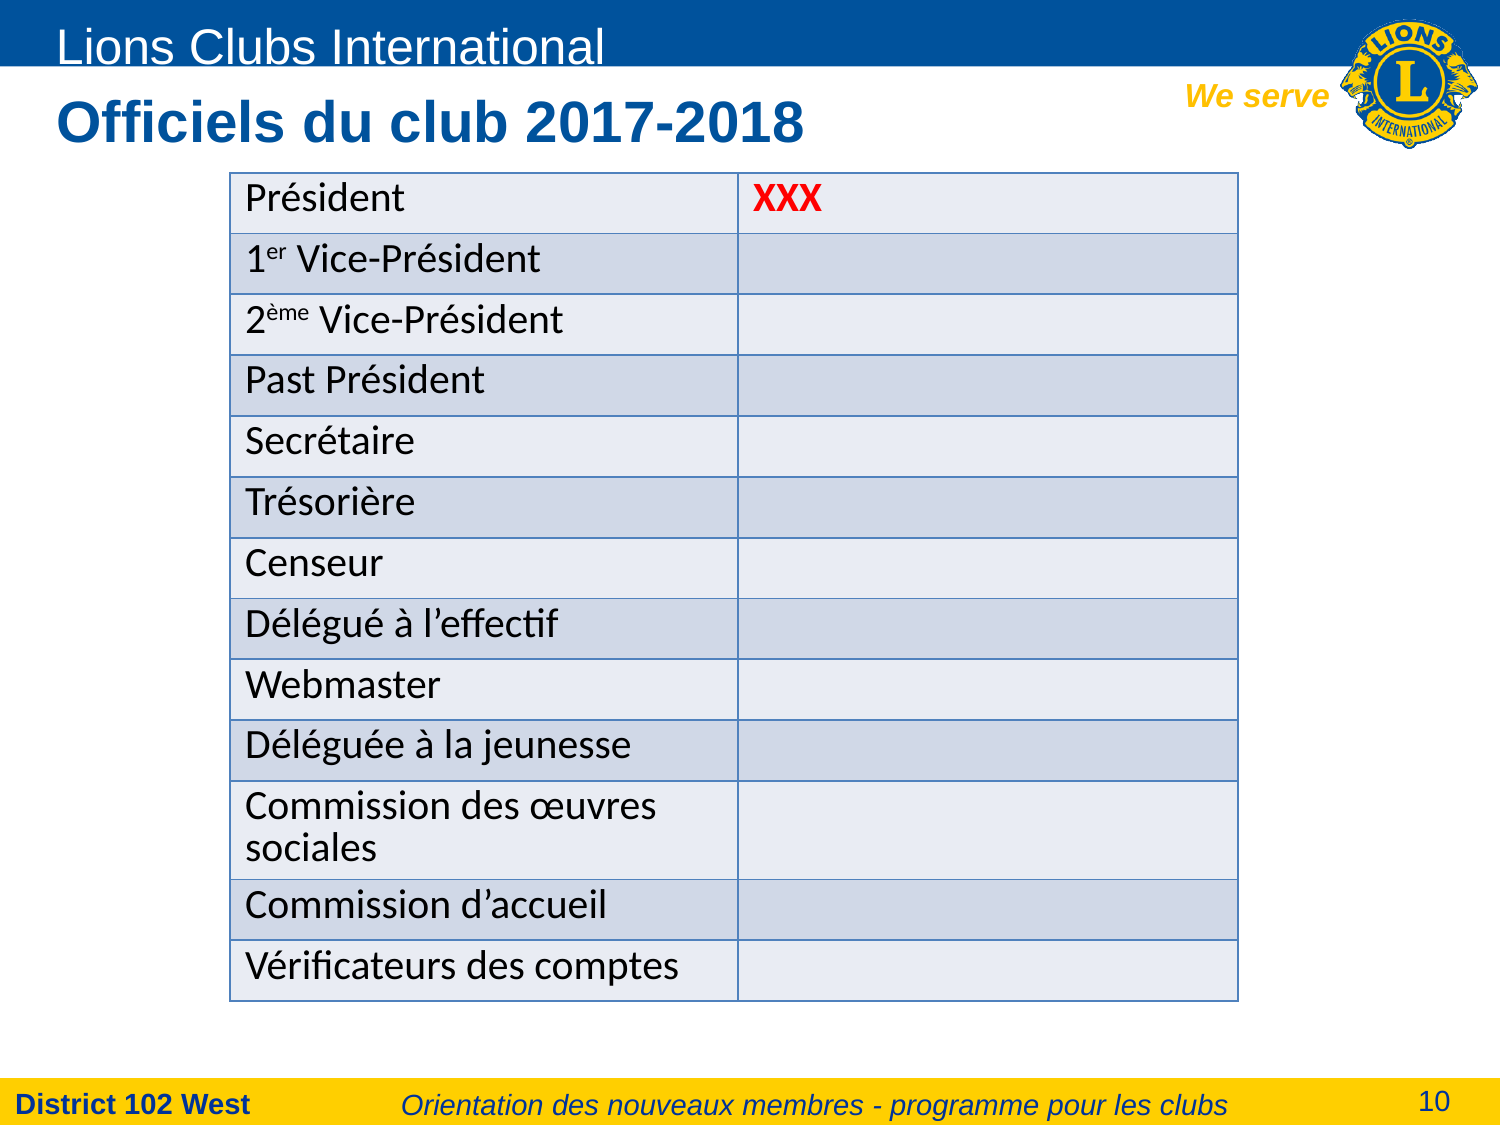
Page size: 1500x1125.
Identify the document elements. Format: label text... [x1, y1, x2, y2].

table_cell [739, 660, 1237, 719]
table_cell 2ème Vice-Président [231, 295, 737, 354]
table_cell [739, 478, 1237, 537]
table_cell Déléguée à la jeunesse [231, 721, 737, 780]
table_cell [739, 880, 1237, 939]
table_cell [739, 234, 1237, 293]
table_cell [739, 721, 1237, 780]
table_cell [739, 782, 1237, 879]
table_cell [739, 941, 1237, 1000]
table_cell [739, 295, 1237, 354]
table_cell Webmaster [231, 660, 737, 719]
table_header XXX [739, 174, 1237, 233]
table_header Président [231, 174, 737, 233]
table_cell [739, 599, 1237, 658]
table_cell Trésorière [231, 478, 737, 537]
table_cell [739, 356, 1237, 415]
table_cell 1er Vice-Président [231, 234, 737, 293]
table_cell Commission d’accueil [231, 880, 737, 939]
table_cell [739, 417, 1237, 476]
table_cell Secrétaire [231, 417, 737, 476]
picture [1340, 19, 1478, 149]
footer Orientation des nouveaux membres - programme pour les clubs [266, 1078, 1365, 1125]
table_cell Past Président [231, 356, 737, 415]
table_cell Commission des œuvres sociales [231, 782, 737, 879]
slide_number 10 [1269, 1082, 1466, 1118]
table_cell Délégué à l’effectif [231, 599, 737, 658]
table_cell Vérificateurs des comptes [231, 941, 737, 1000]
title Officiels du club 2017-2018 [41, 89, 1169, 149]
table_cell [739, 539, 1237, 598]
table_cell Censeur [231, 539, 737, 598]
